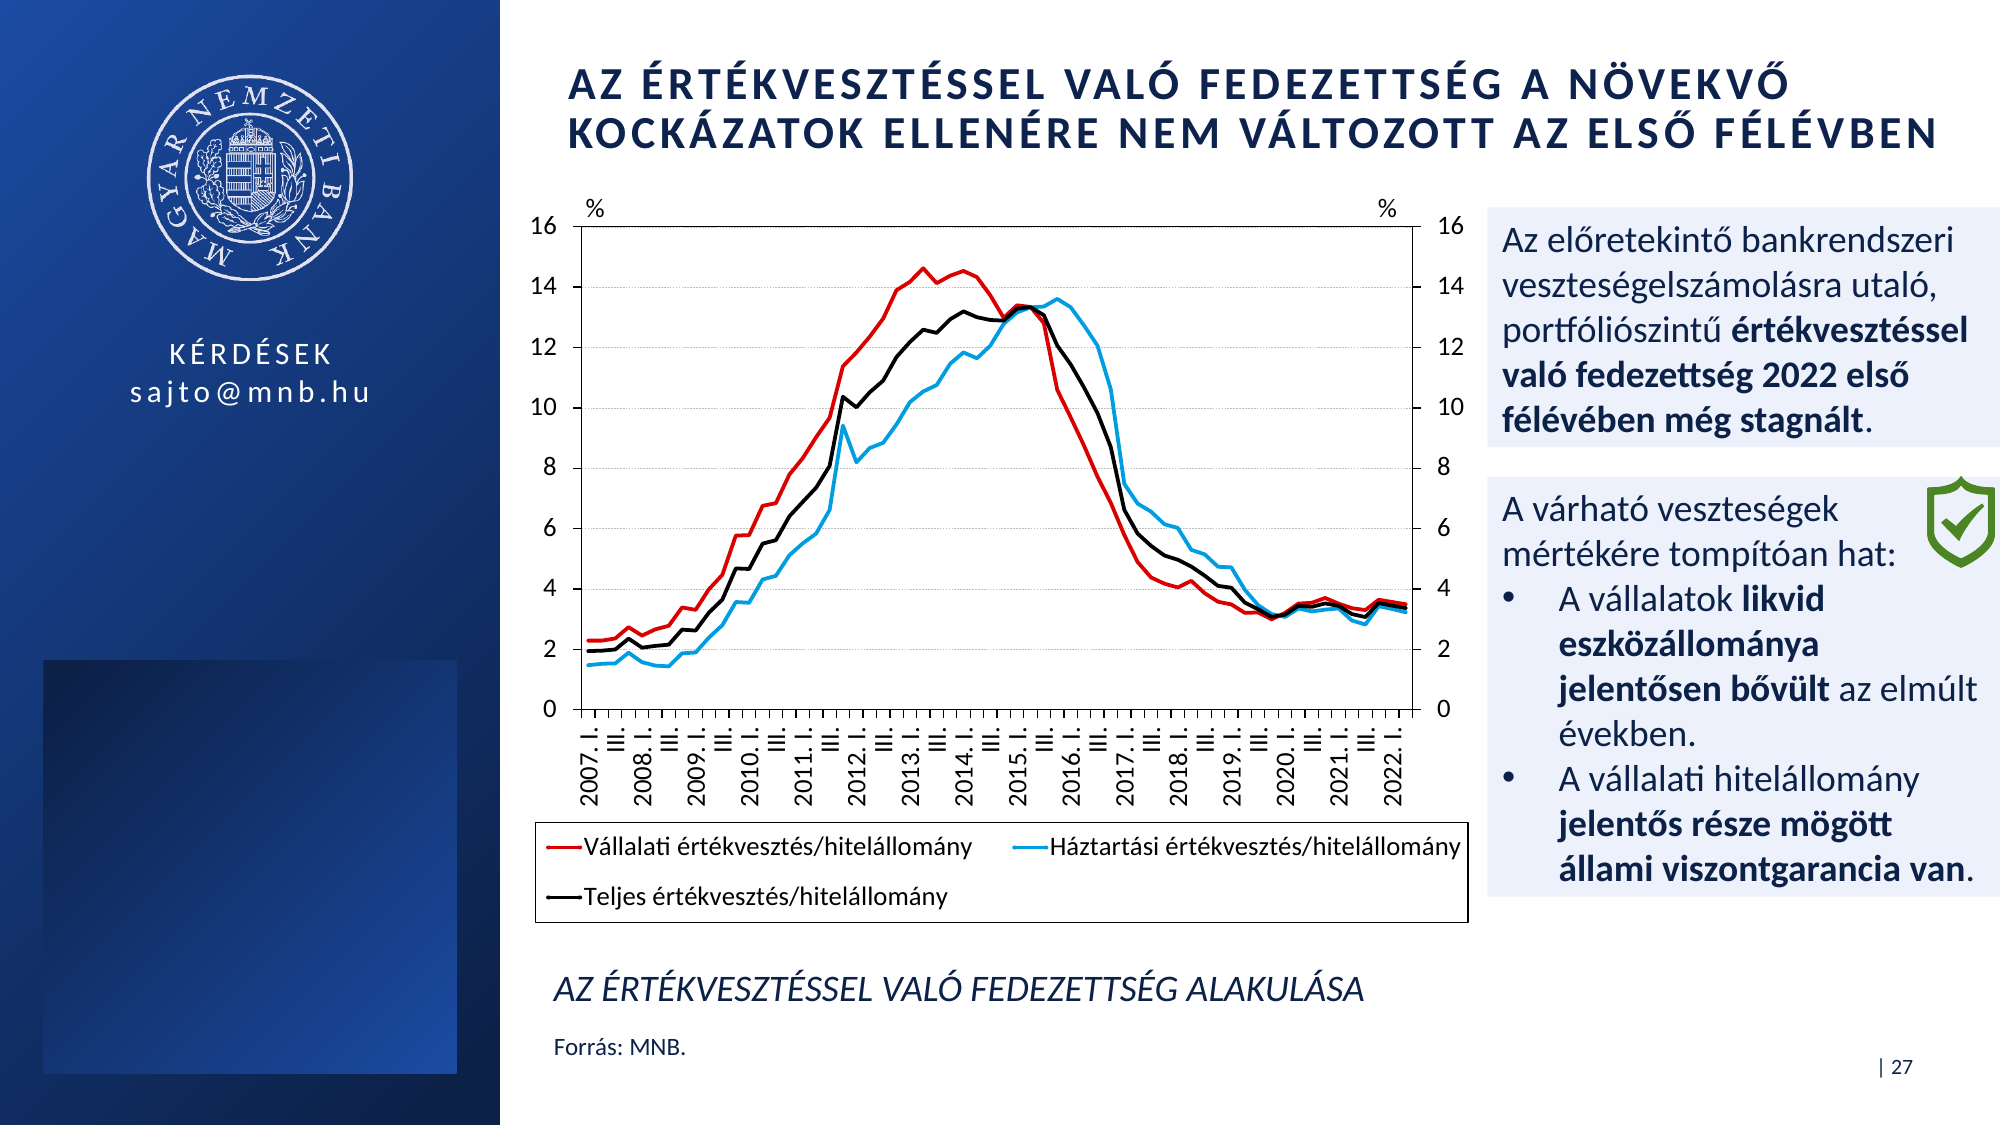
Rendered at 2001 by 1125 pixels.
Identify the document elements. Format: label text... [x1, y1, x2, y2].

list Forrás: MNB. [538, 1028, 1799, 1067]
picture [526, 188, 1473, 932]
list Az értékvesztéssel való fedezettség alakulása [538, 970, 1916, 1009]
text_box Az előretekintő bankrendszeri veszteségelszámolásra utaló, portfóliószintű értékvesztéssel való fedezettség 2022 első félévében még stagnált. [1487, 207, 2000, 448]
text_box A várható veszteségek mértékére tompítóan hat: A vállalatok likvid eszközállománya jelentősen bővült az elmúlt években. A vállalati hitelállomány jelentős része mögött állami viszontgarancia van. [1487, 476, 2000, 897]
title Az értékvesztéssel való fedezettség a növekvő kockázatok ellenére nem változott az első félévben [556, 50, 1968, 168]
picture [1915, 476, 2000, 569]
